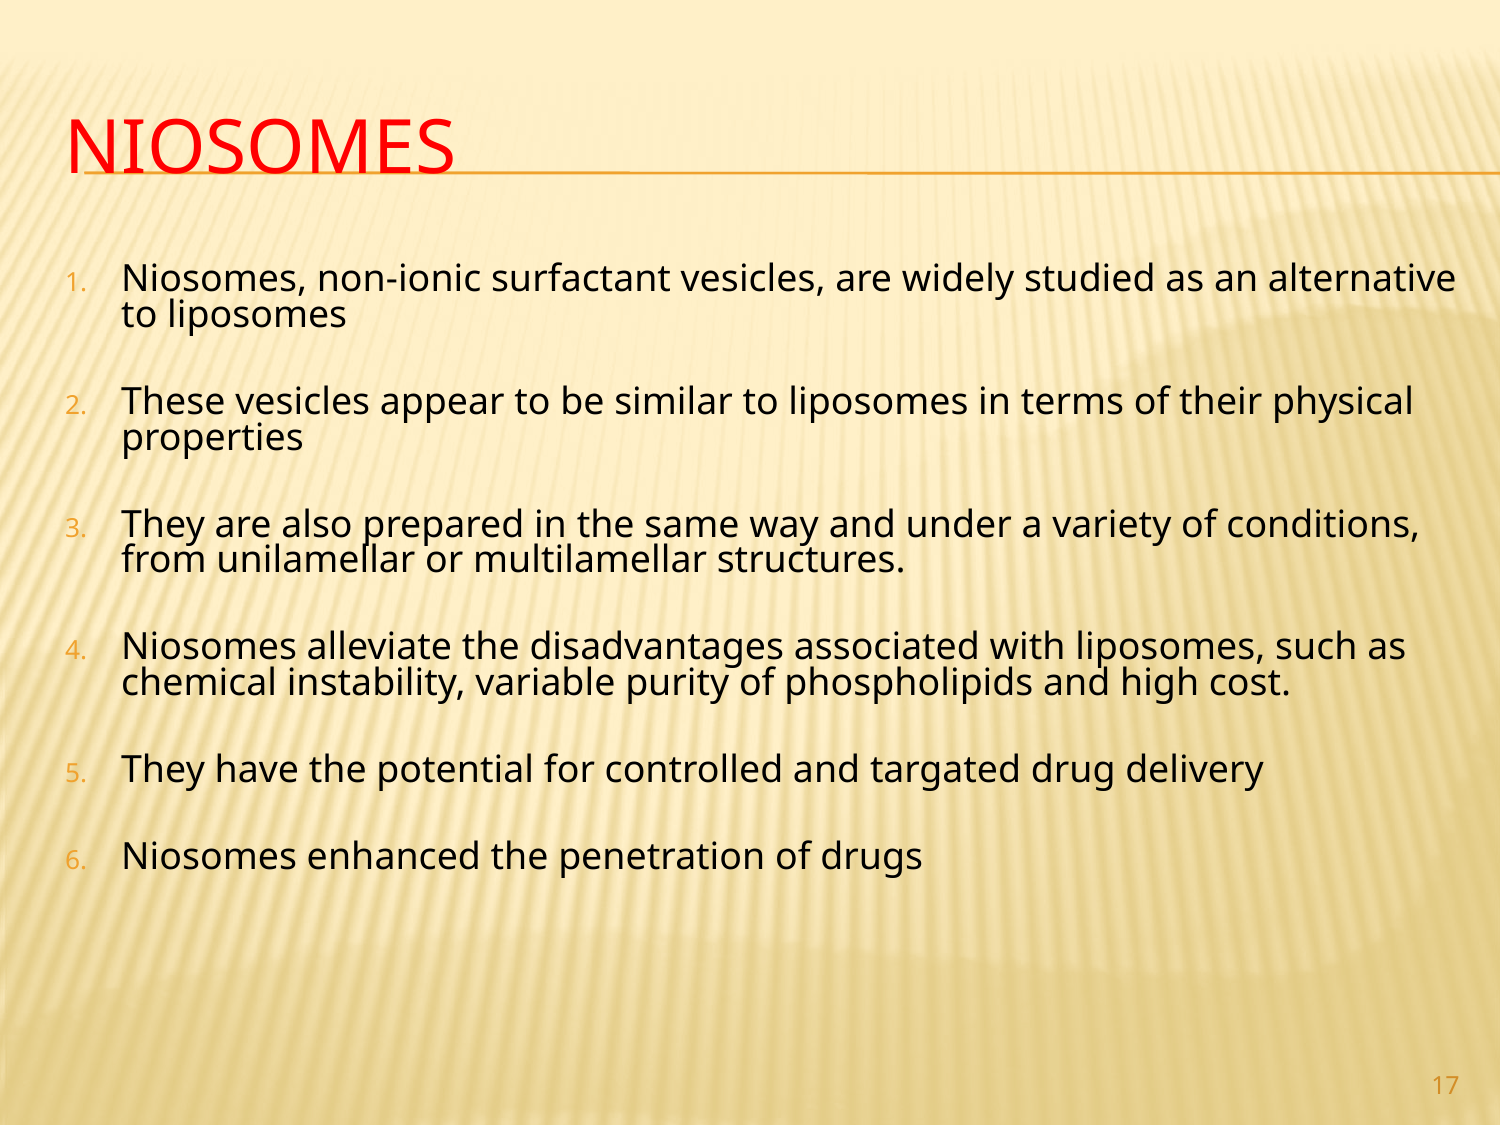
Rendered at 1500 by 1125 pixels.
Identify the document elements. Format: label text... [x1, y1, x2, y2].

list Niosomes, non-ionic surfactant vesicles, are widely studied as an alternative to liposomes These vesicles appear to be similar to liposomes in terms of their physical properties They are also prepared in the same way and under a variety of conditions, from unilamellar or multilamellar structures. Niosomes alleviate the disadvantages associated with liposomes, such as chemical instability, variable purity of phospholipids and high cost. They have the potential for controlled and targated drug delivery Niosomes enhanced the penetration of drugs [49, 254, 1476, 998]
title Niosomes [50, 75, 1475, 213]
slide_number 17 [1350, 1061, 1475, 1103]
